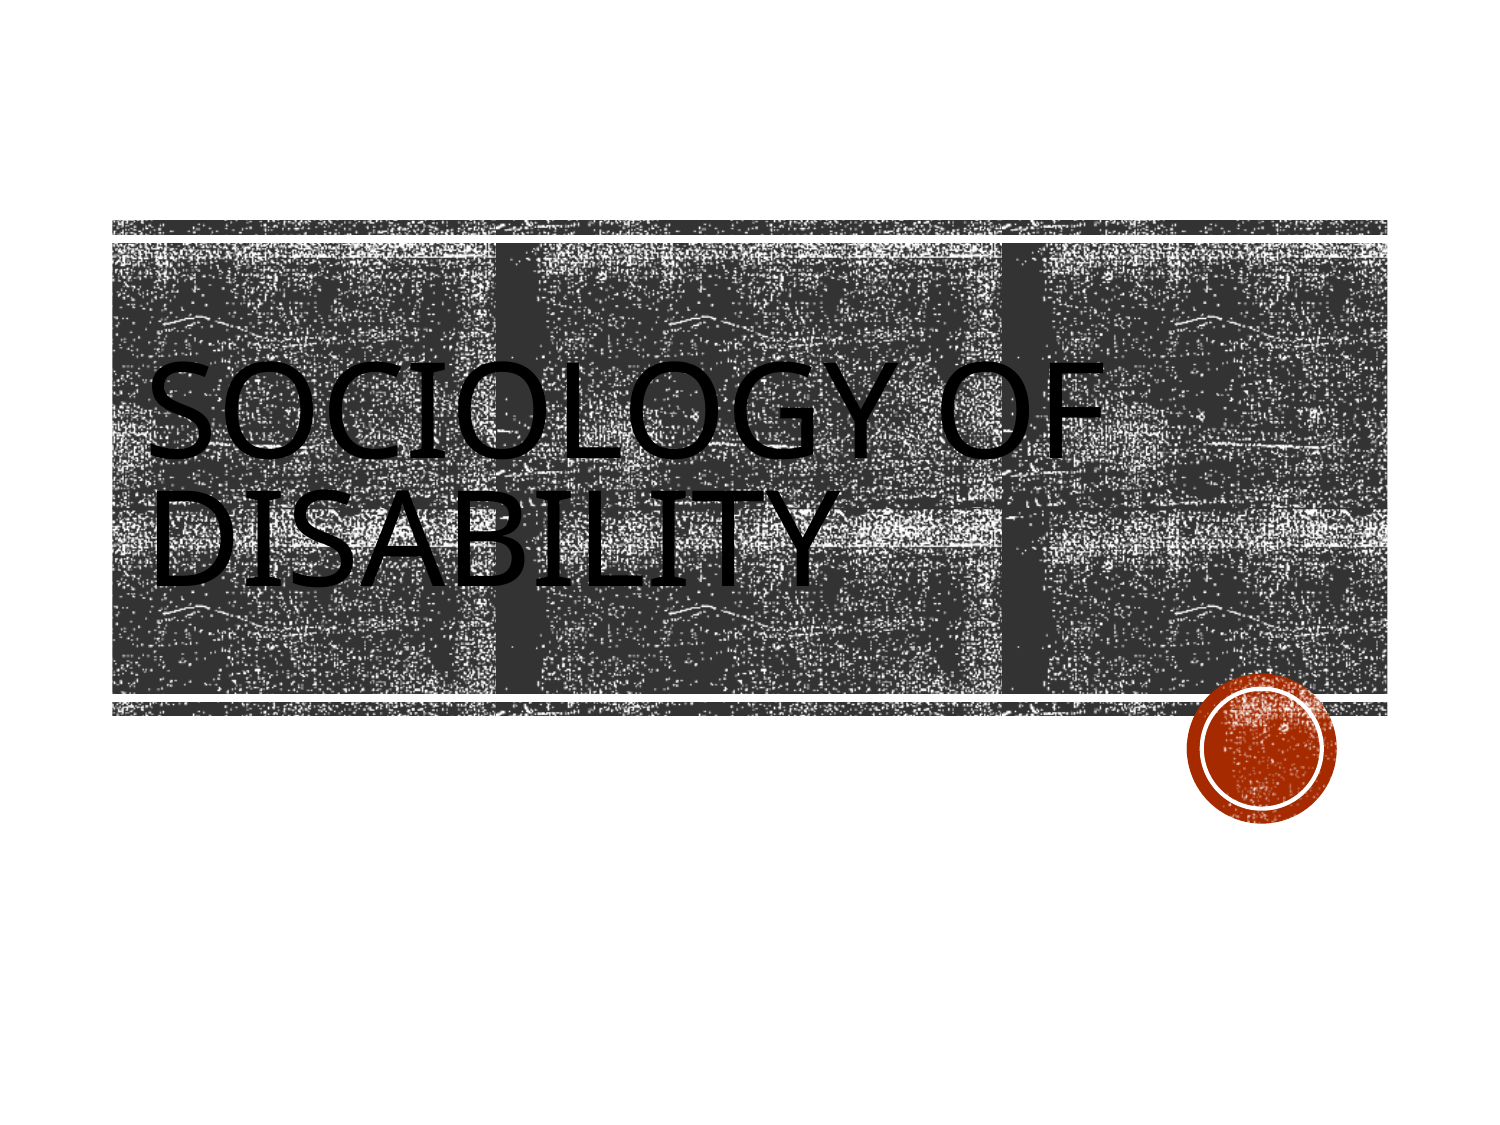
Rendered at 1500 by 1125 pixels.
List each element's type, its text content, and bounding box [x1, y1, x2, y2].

title Sociology of disability [129, 234, 1375, 733]
